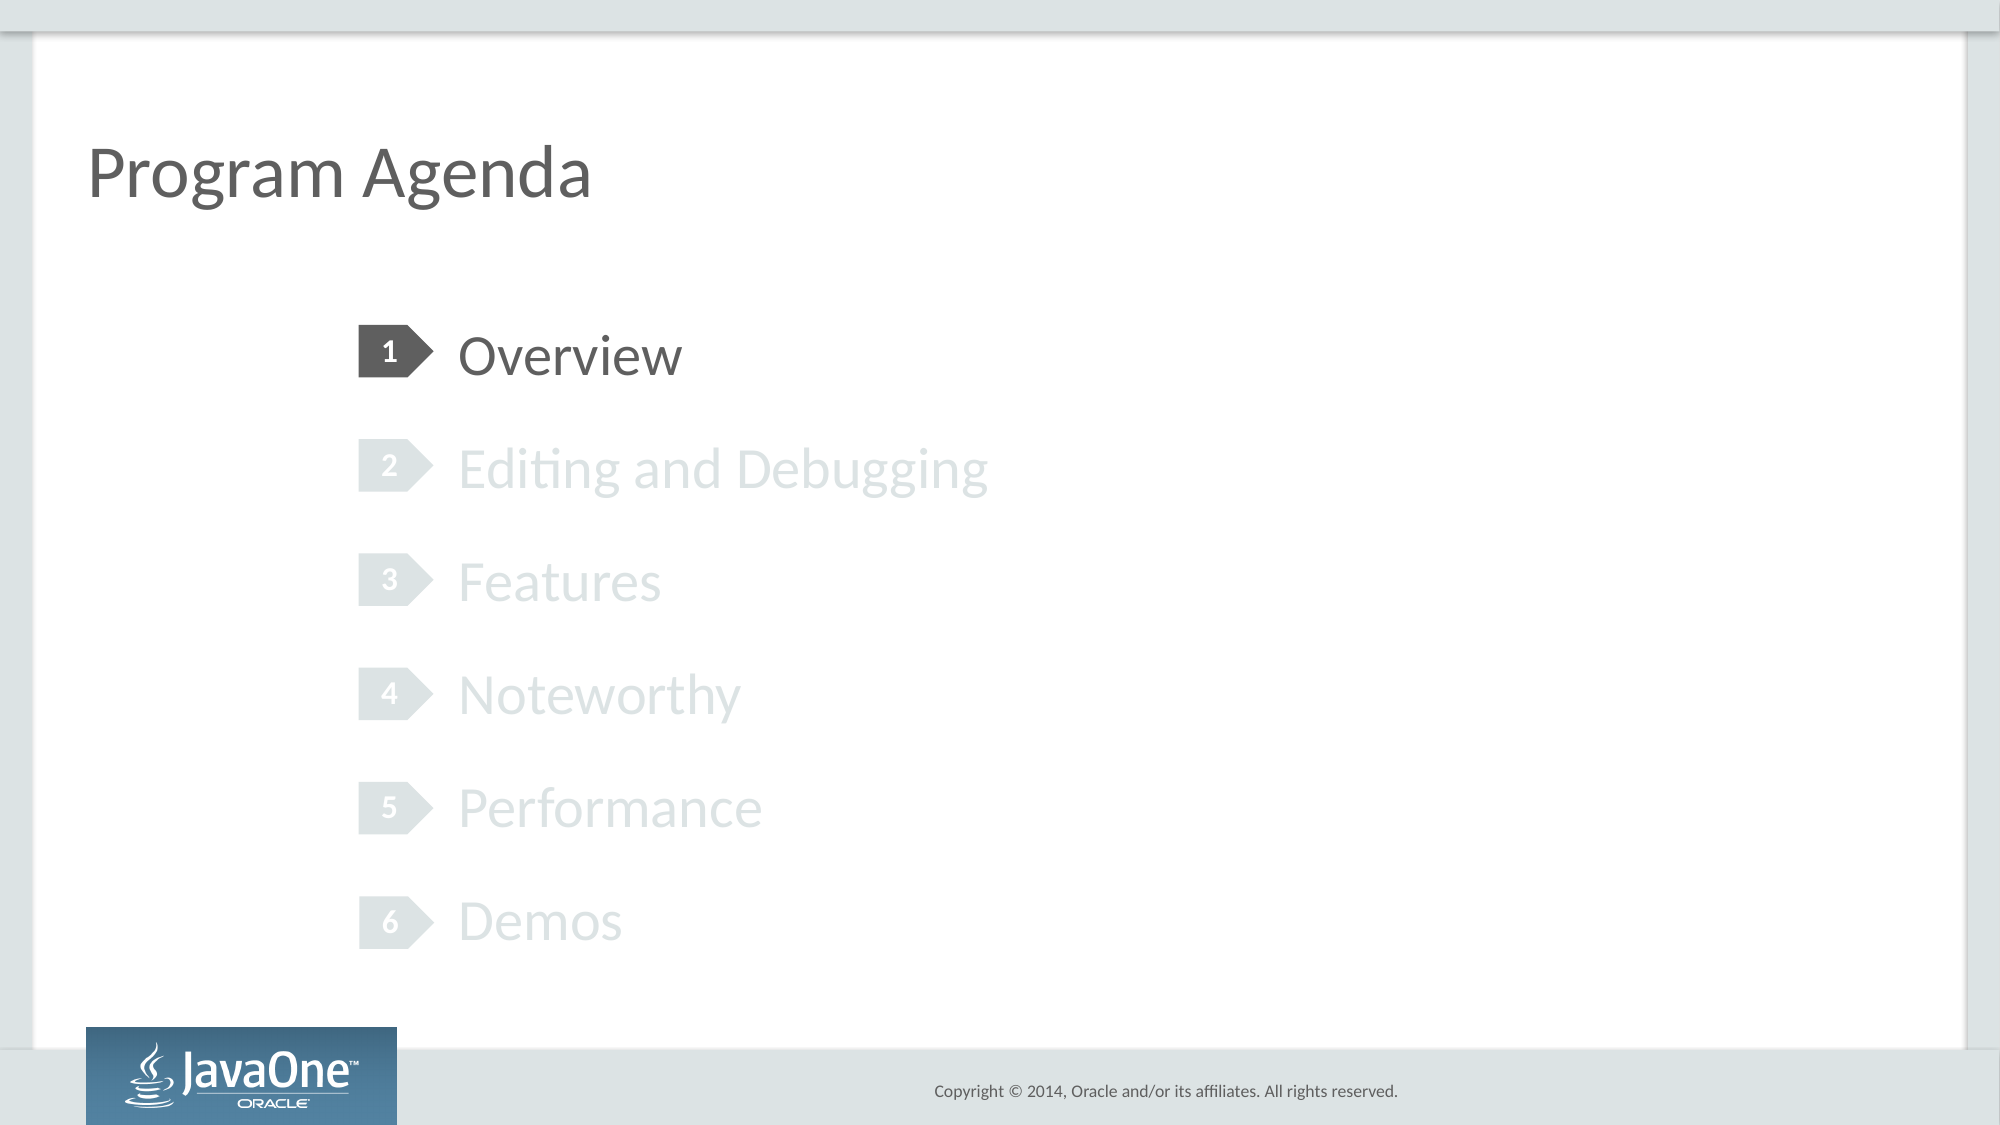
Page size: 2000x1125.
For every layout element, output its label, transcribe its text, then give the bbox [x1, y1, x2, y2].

text_box 3 [356, 551, 437, 609]
text_box 1 [356, 322, 437, 380]
picture [86, 1027, 397, 1125]
text_box 6 [357, 894, 438, 951]
text_box 2 [356, 437, 437, 494]
text_box 4 [356, 665, 437, 723]
title Program Agenda [87, 66, 1913, 213]
list Overview Editing and Debugging Features Noteworthy Performance Demos [458, 324, 1913, 975]
text_box 5 [356, 779, 437, 837]
